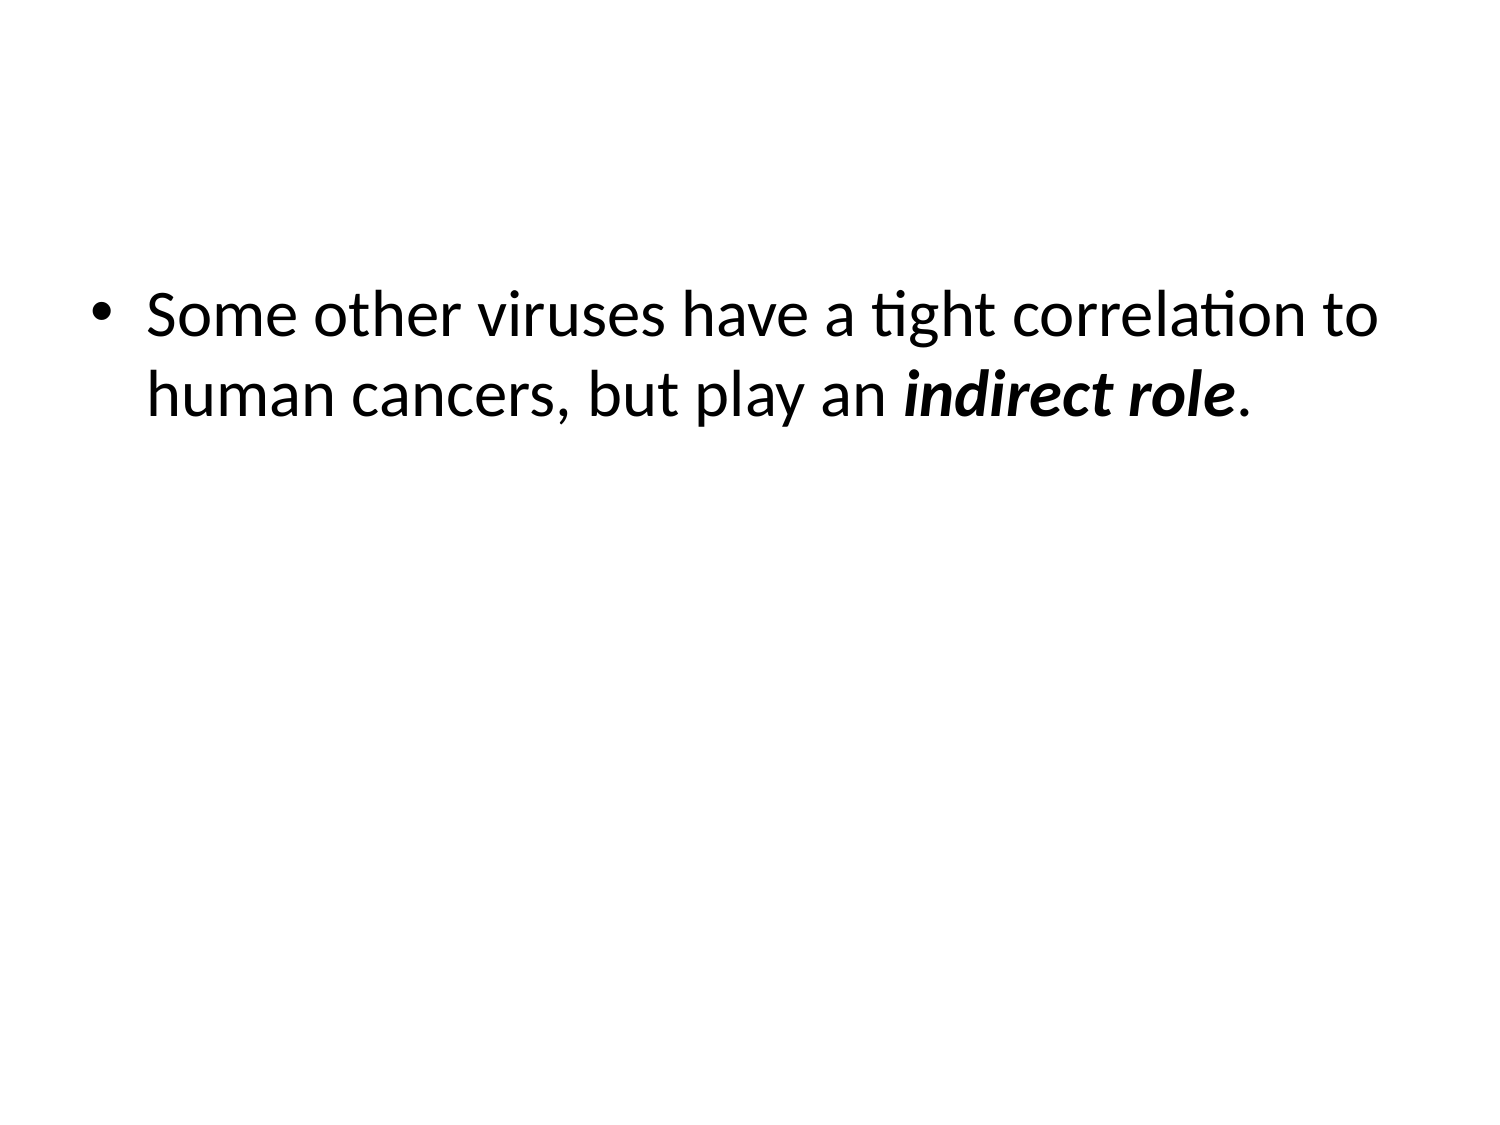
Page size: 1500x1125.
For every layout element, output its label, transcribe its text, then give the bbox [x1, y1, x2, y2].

list Some other viruses have a tight correlation to human cancers, but play an indirect role. [75, 262, 1425, 1005]
